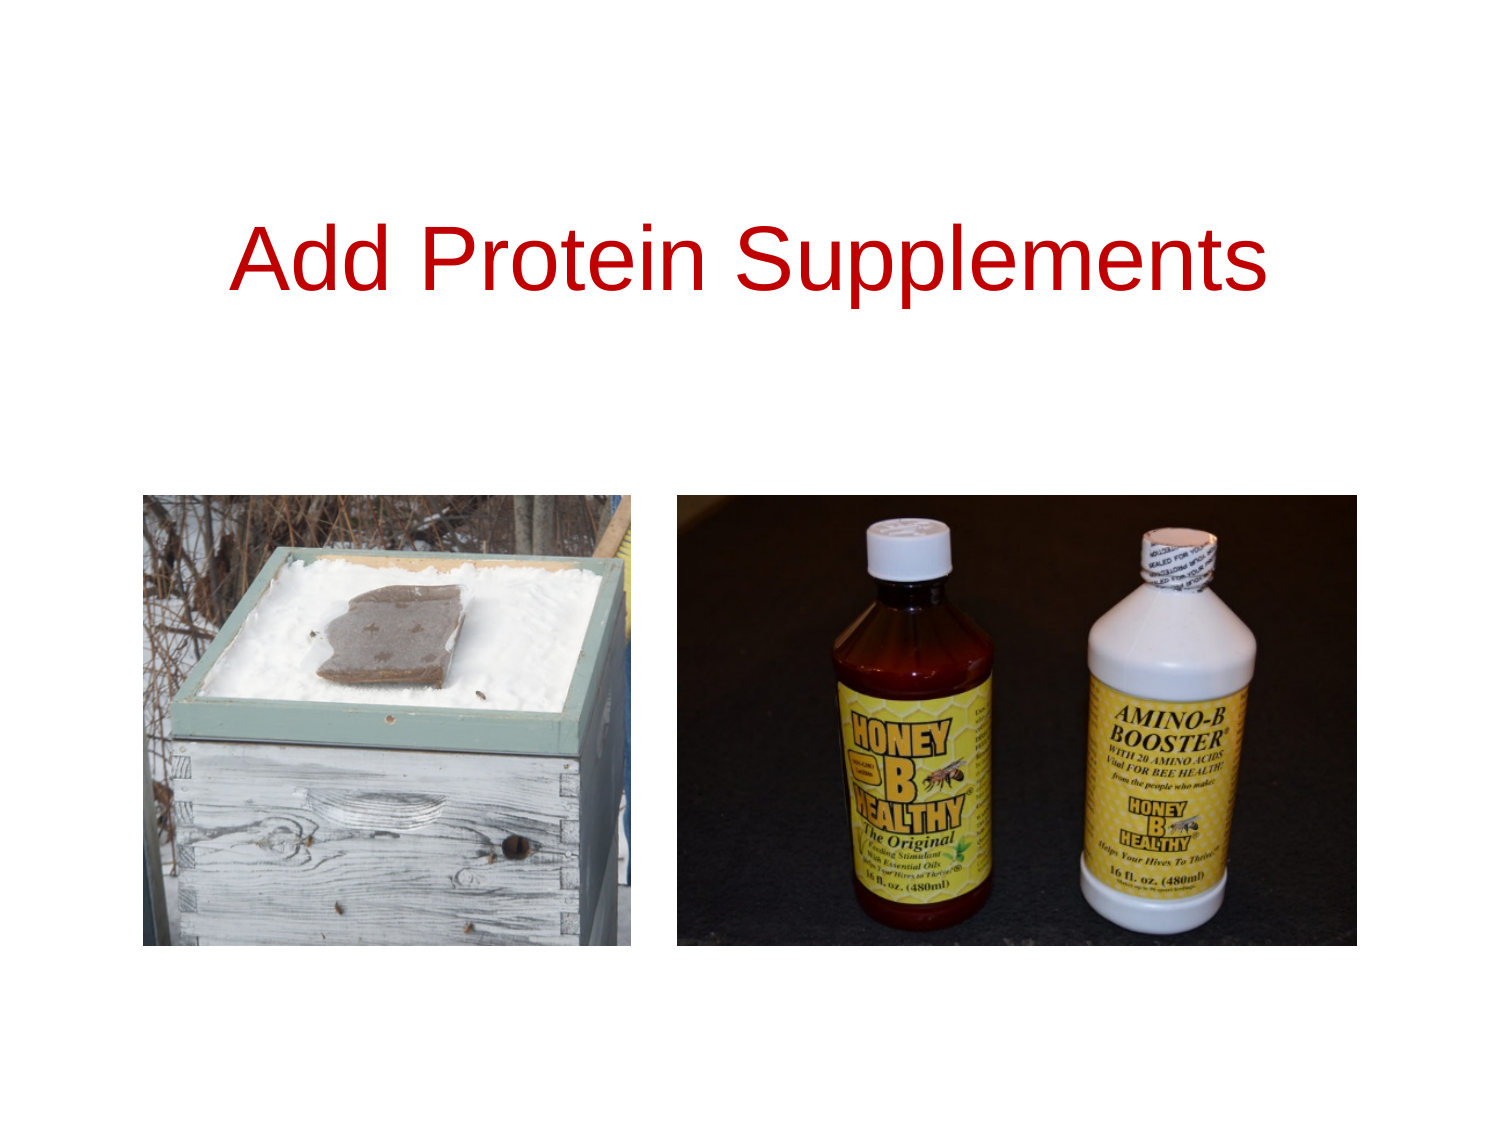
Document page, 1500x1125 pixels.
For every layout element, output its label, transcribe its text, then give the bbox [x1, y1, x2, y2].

title Add Protein Supplements [75, 179, 1425, 316]
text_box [143, 495, 1357, 946]
